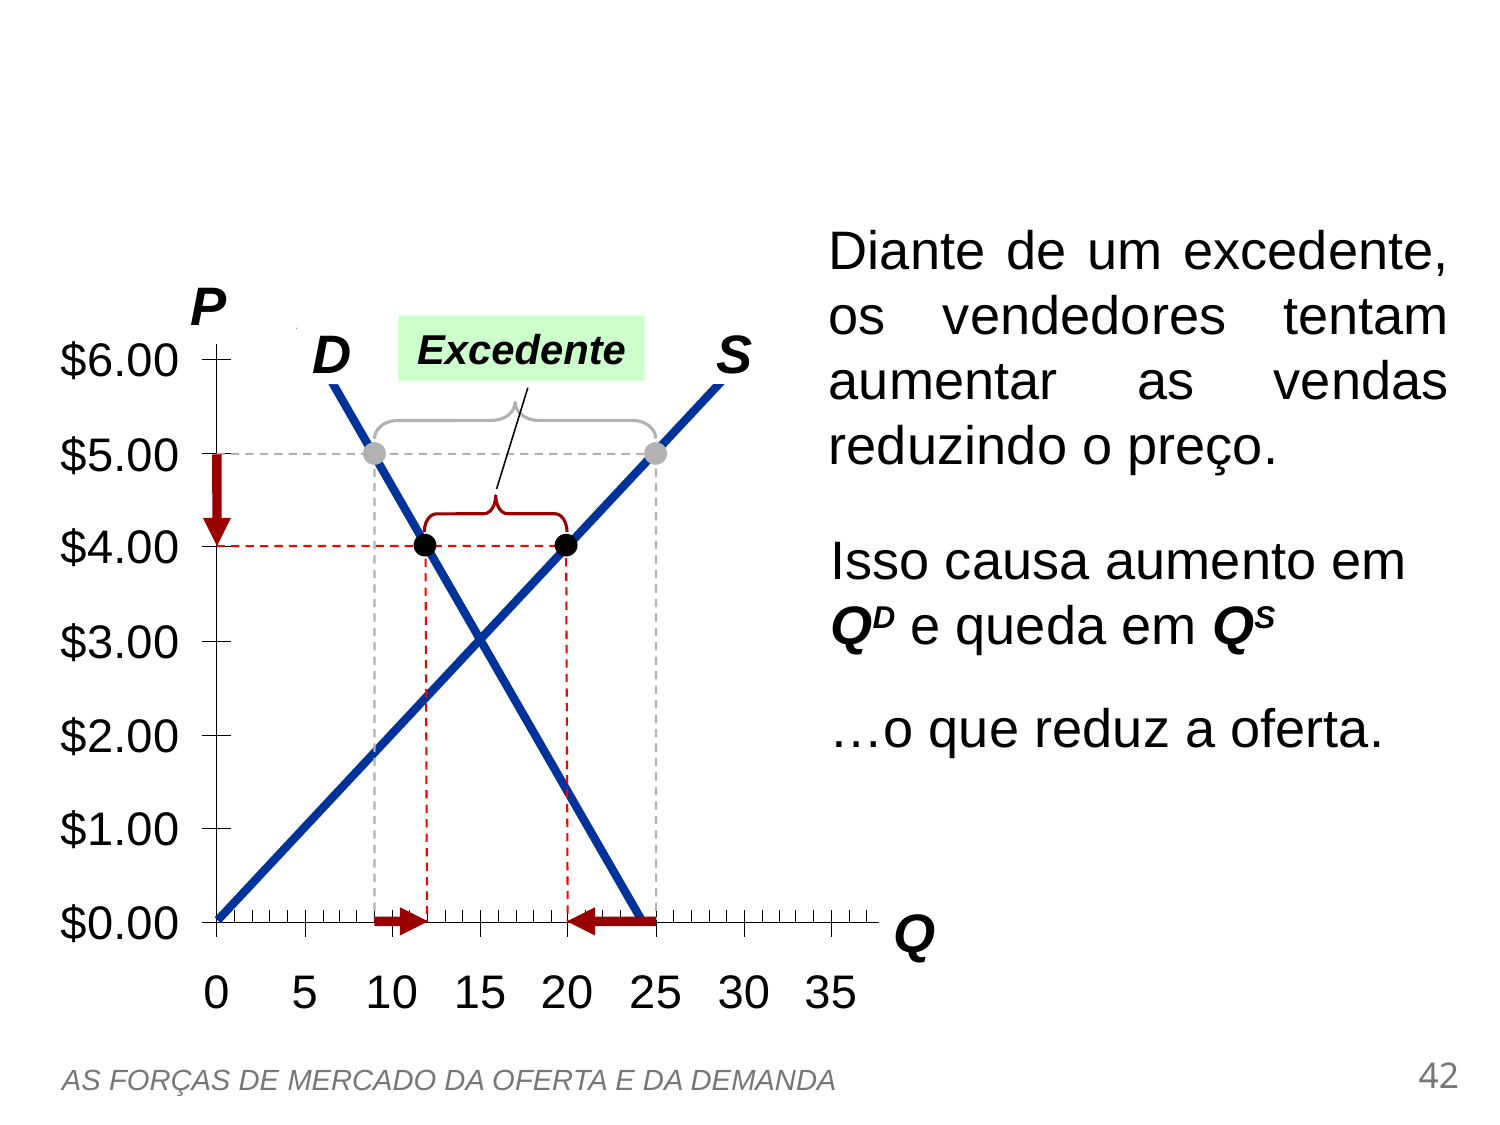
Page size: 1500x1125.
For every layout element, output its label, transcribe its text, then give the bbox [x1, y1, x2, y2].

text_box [374, 533, 437, 922]
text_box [398, 315, 645, 532]
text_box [217, 318, 398, 454]
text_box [554, 533, 656, 922]
text_box Isso causa aumento em QD e queda em QS [950, 517, 1468, 663]
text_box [437, 546, 554, 921]
text_box Diante de um excedente, os vendedores tentam aumentar as vendas reduzindo o preço. [813, 208, 1465, 483]
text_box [217, 546, 374, 921]
slide_number 41 [1361, 1045, 1475, 1107]
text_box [216, 454, 570, 546]
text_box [570, 318, 771, 921]
text_box …o que reduz a oferta. [950, 686, 1430, 767]
footer AS FORÇAS DE MERCADO DA OFERTA E DA DEMANDA [46, 1048, 1251, 1109]
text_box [45, 236, 950, 1039]
